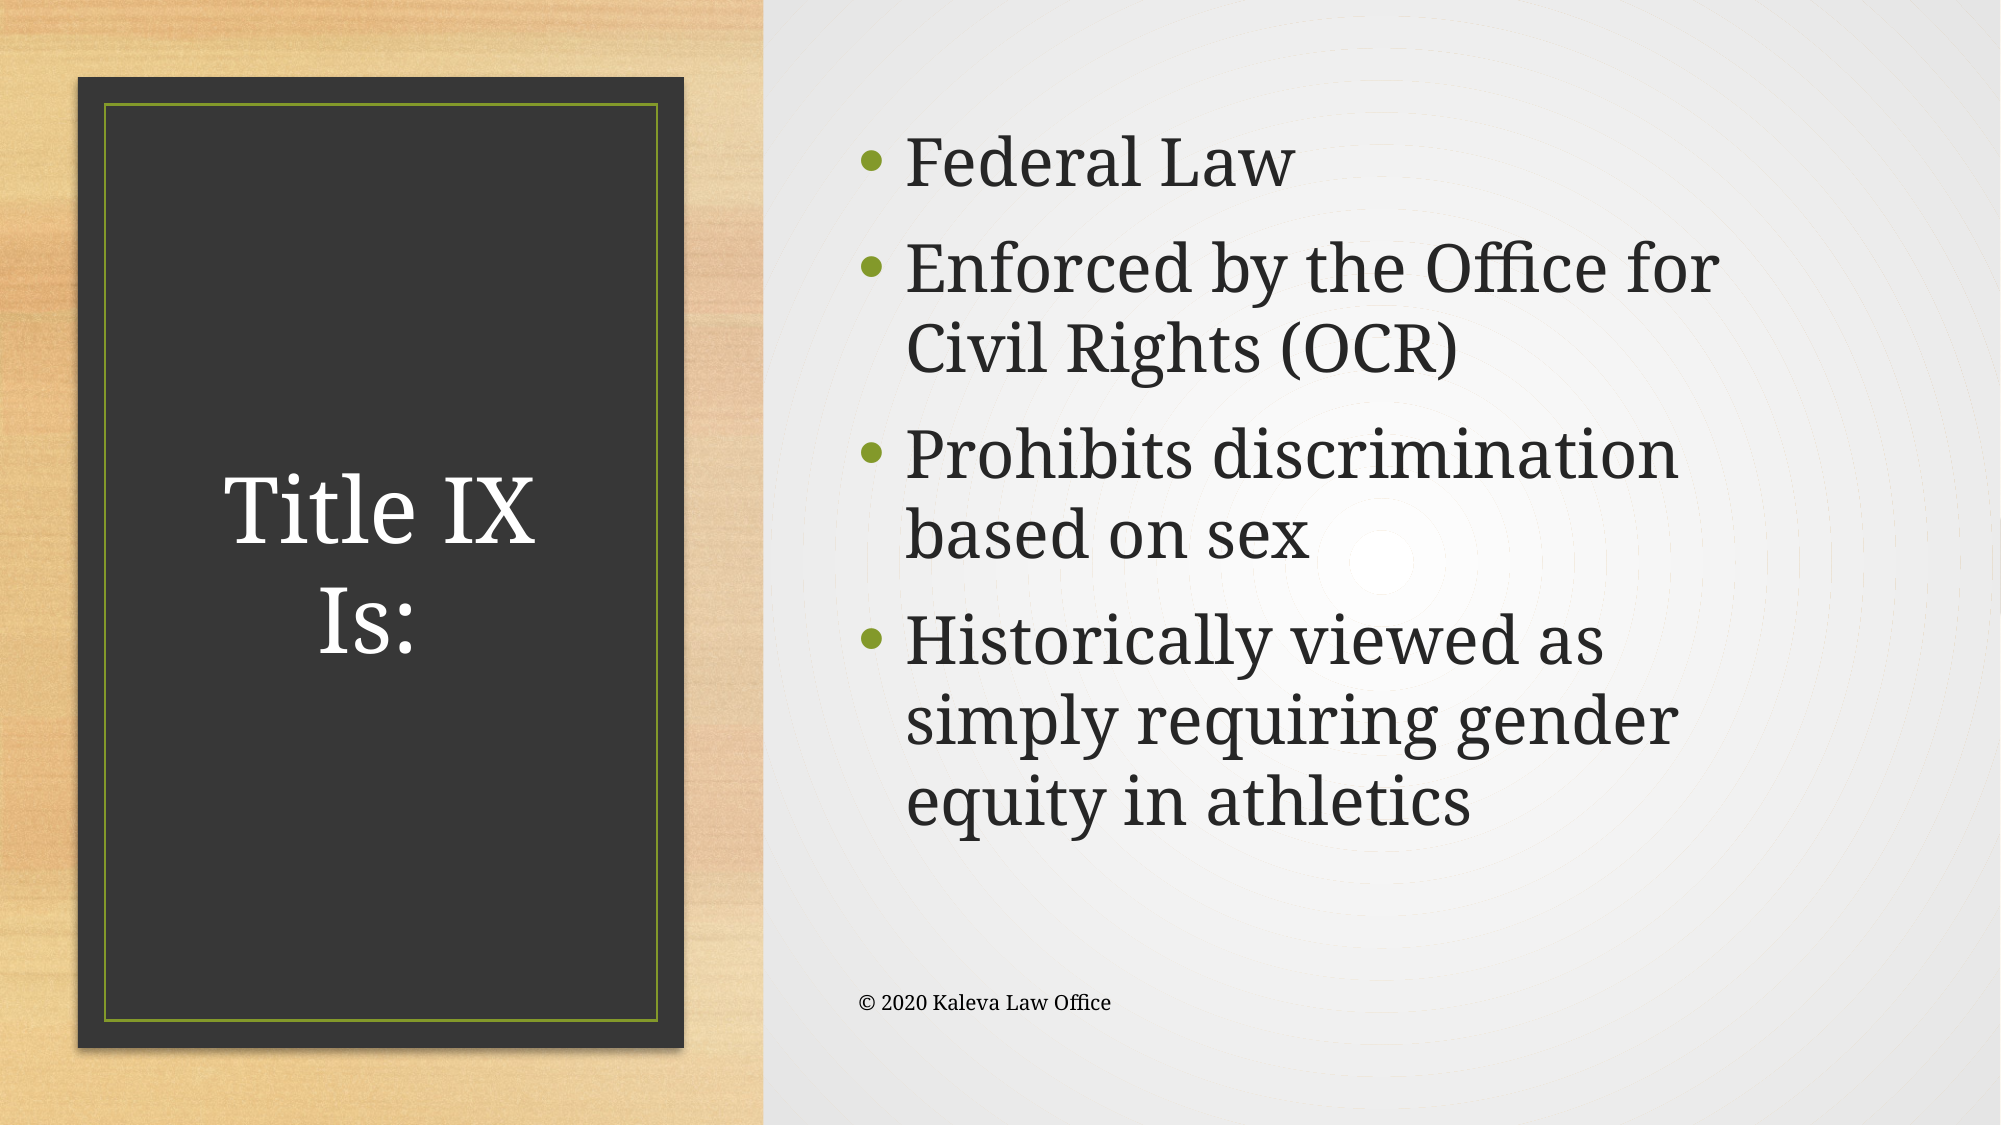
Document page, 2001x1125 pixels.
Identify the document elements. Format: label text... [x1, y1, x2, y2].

title Title IX Is: [156, 156, 605, 968]
text_box [762, 0, 2000, 1125]
text_box [104, 103, 658, 1021]
text_box [0, 0, 762, 1125]
list Federal Law Enforced by the Office for Civil Rights (OCR) Prohibits discrimination based on sex Historically viewed as simply requiring gender equity in athletics [843, 77, 1820, 964]
footer © 2020 Kaleva Law Office [843, 979, 1444, 1025]
text_box [77, 76, 685, 1049]
